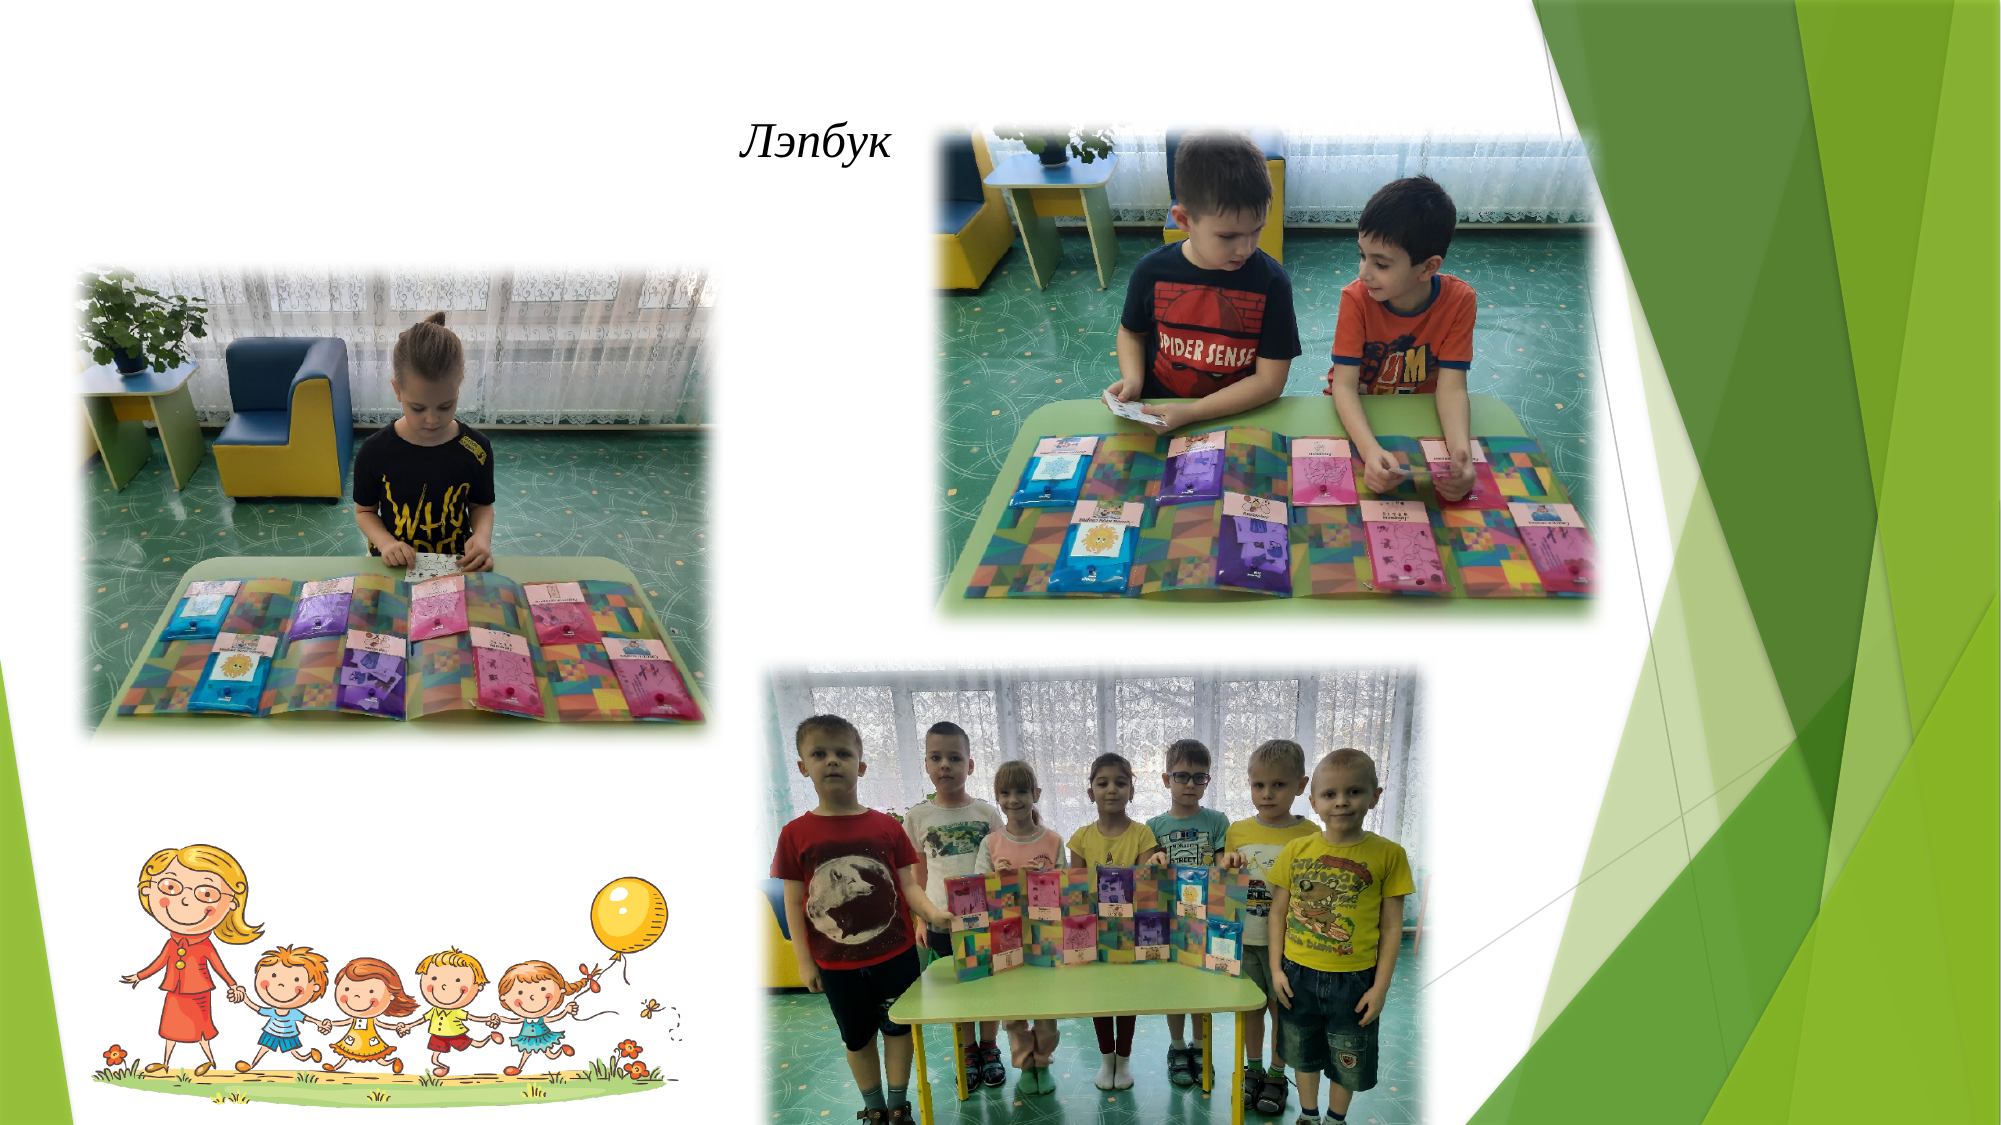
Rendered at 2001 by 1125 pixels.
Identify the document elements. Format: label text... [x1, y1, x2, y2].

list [750, 654, 1439, 1125]
title Лэпбук [111, 99, 1522, 317]
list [922, 119, 1611, 636]
picture [90, 844, 682, 1108]
picture [67, 257, 725, 751]
